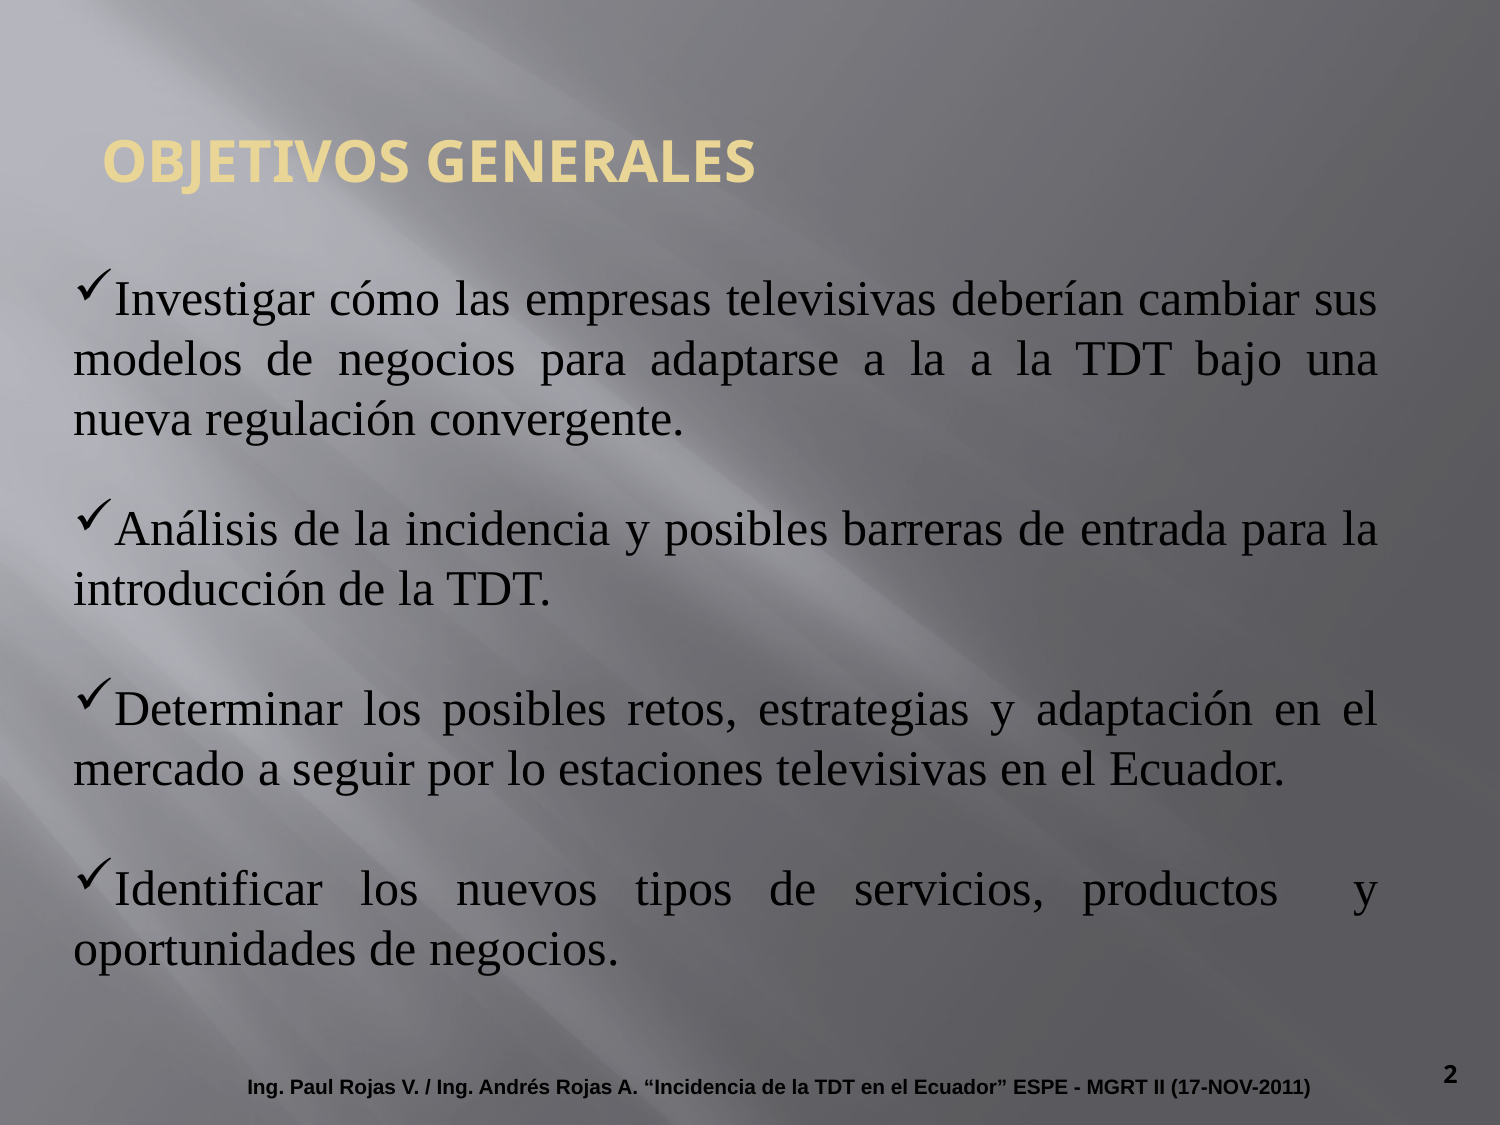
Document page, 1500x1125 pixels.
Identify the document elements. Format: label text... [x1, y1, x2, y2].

slide_number 2 [1429, 1054, 1458, 1100]
text_box OBJETIVOS GENERALES [93, 117, 856, 195]
text_box Ing. Paul Rojas V. / Ing. Andrés Rojas A. “Incidencia de la TDT en el Ecuador” ESPE - MGRT II (17-NOV-2011) [175, 1066, 1383, 1102]
text_box Investigar cómo las empresas televisivas deberían cambiar sus modelos de negocios para adaptarse a la a la TDT bajo una nueva regulación convergente. Análisis de la incidencia y posibles barreras de entrada para la introducción de la TDT. Determinar los posibles retos, estrategias y adaptación en el mercado a seguir por lo estaciones televisivas en el Ecuador. Identificar los nuevos tipos de servicios, productos y oportunidades de negocios. [58, 257, 1395, 1032]
